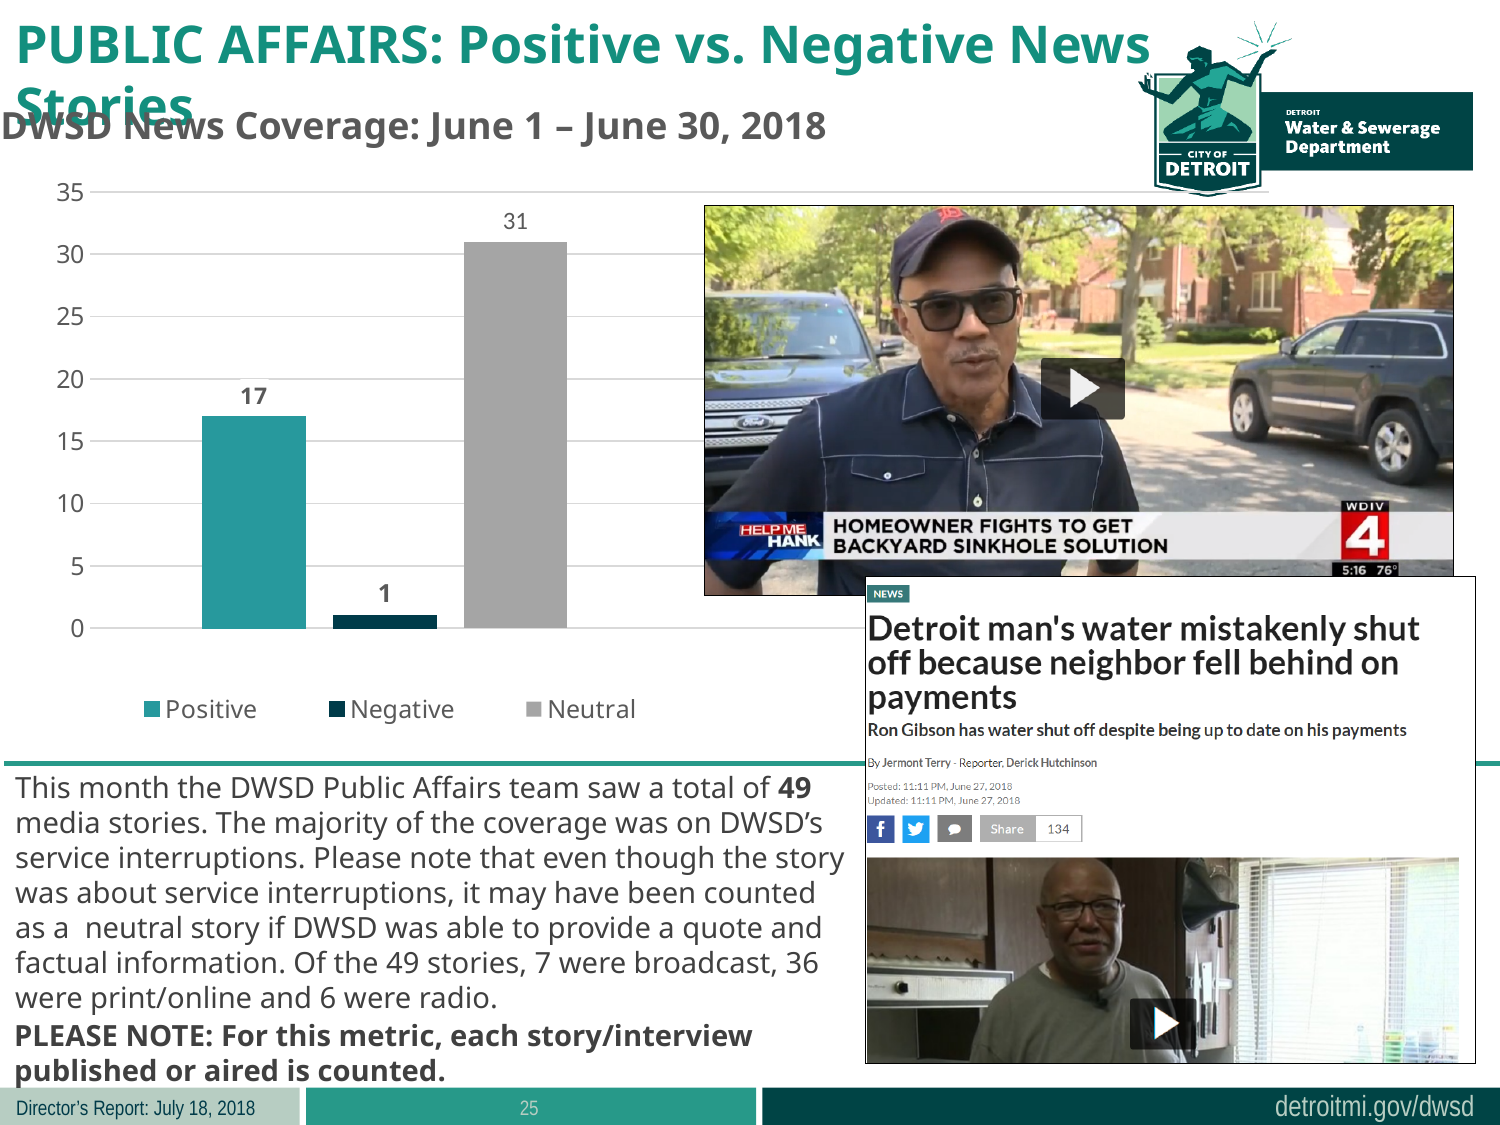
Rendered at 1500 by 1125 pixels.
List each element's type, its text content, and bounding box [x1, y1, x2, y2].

text_box PLEASE NOTE: For this metric, each story/interview published or aired is counted. [0, 1010, 852, 1095]
slide_number 25 [304, 1095, 755, 1125]
text_box This month the DWSD Public Affairs team saw a total of 49 media stories. The majority of the coverage was on DWSD’s service interruptions. Please note that even though the story was about service interruptions, it may have been counted as a neutral story if DWSD was able to provide a quote and factual information. Of the 49 stories, 7 were broadcast, 36 were print/online and 6 were radio. [0, 762, 865, 1022]
text_box DWSD News Coverage: June 1 – June 30, 2018 [0, 94, 843, 154]
chart [20, 170, 1294, 763]
picture [1138, 21, 1473, 197]
picture [704, 205, 1476, 1064]
text_box PUBLIC AFFAIRS: Positive vs. Negative News Stories [0, 3, 1214, 119]
